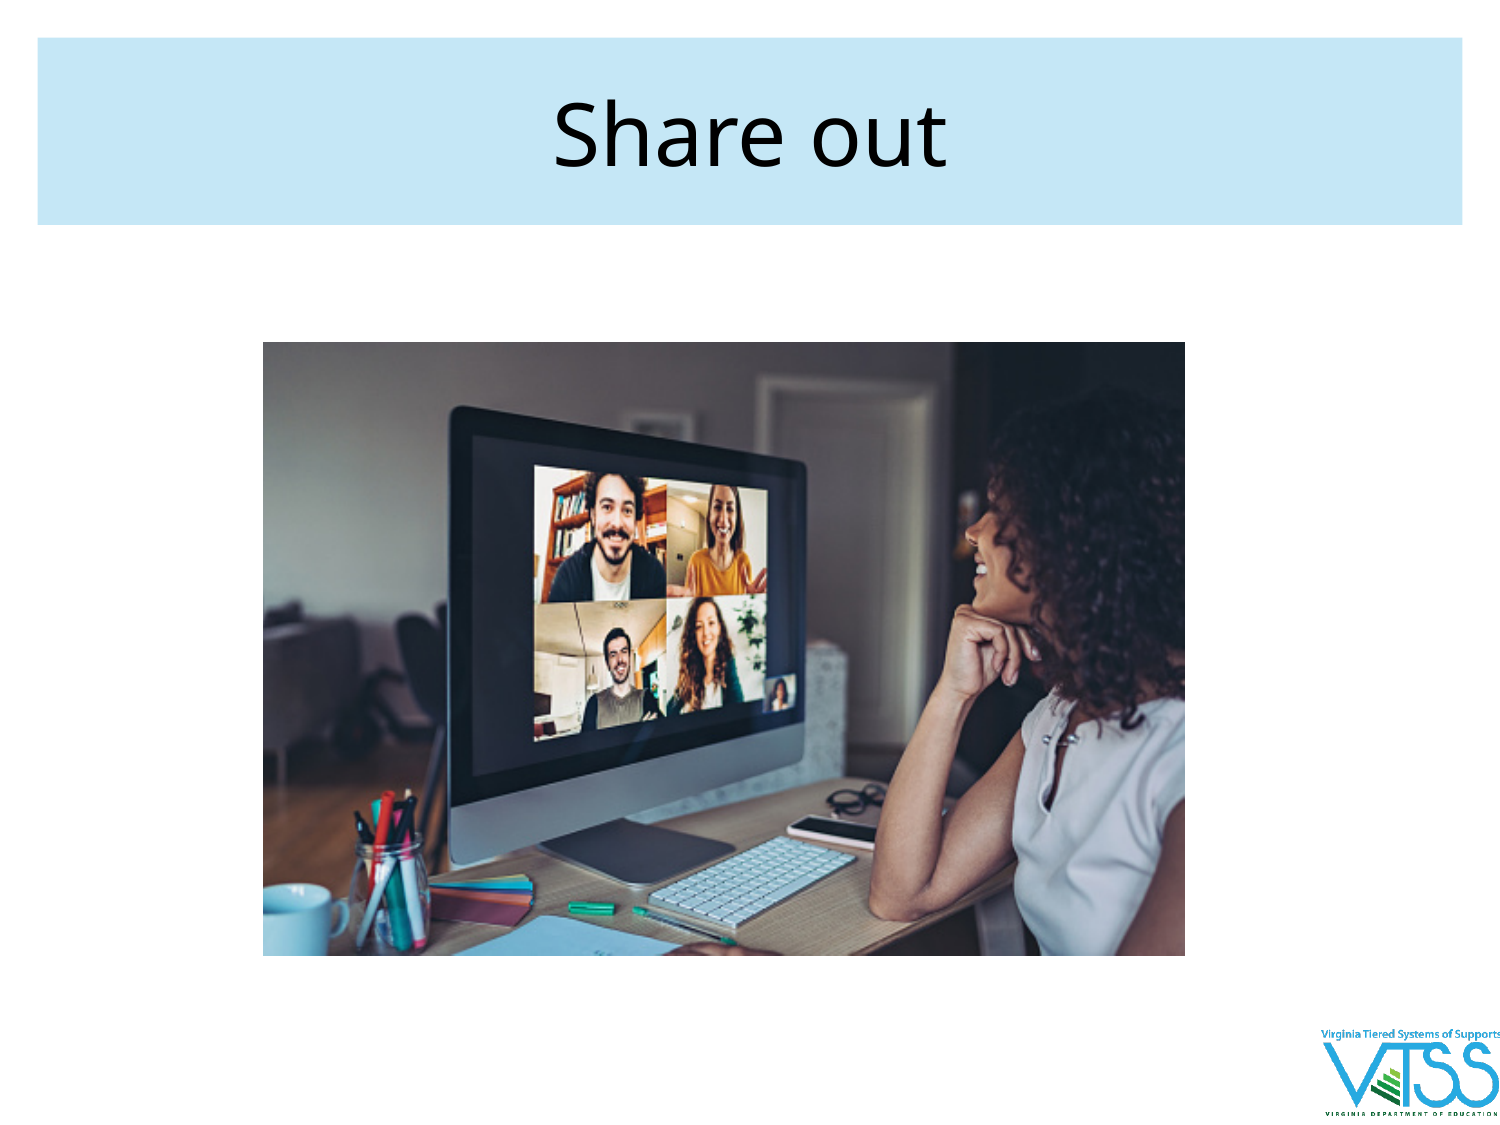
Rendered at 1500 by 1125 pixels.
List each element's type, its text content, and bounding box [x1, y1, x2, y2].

title Share out [37, 37, 1463, 225]
picture [263, 341, 1185, 956]
picture [1321, 1029, 1500, 1116]
